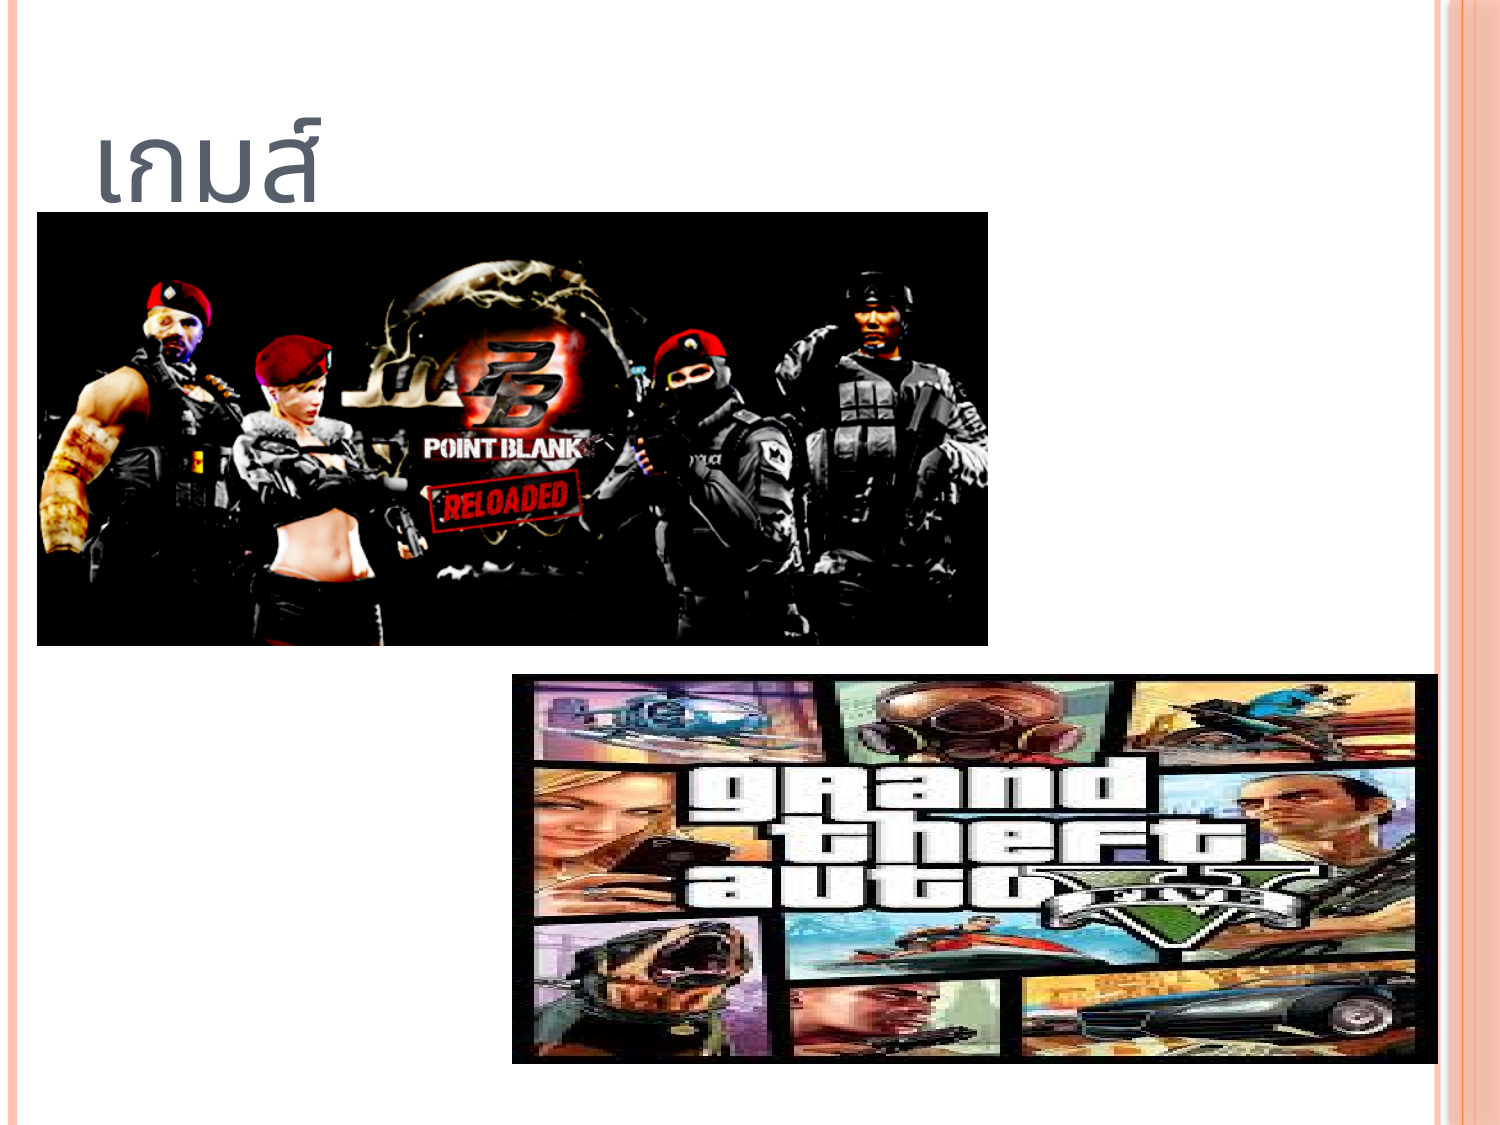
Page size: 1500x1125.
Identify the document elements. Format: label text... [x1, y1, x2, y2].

title เกมส์ [75, 45, 1300, 233]
picture [36, 211, 988, 647]
picture [511, 674, 1438, 1065]
